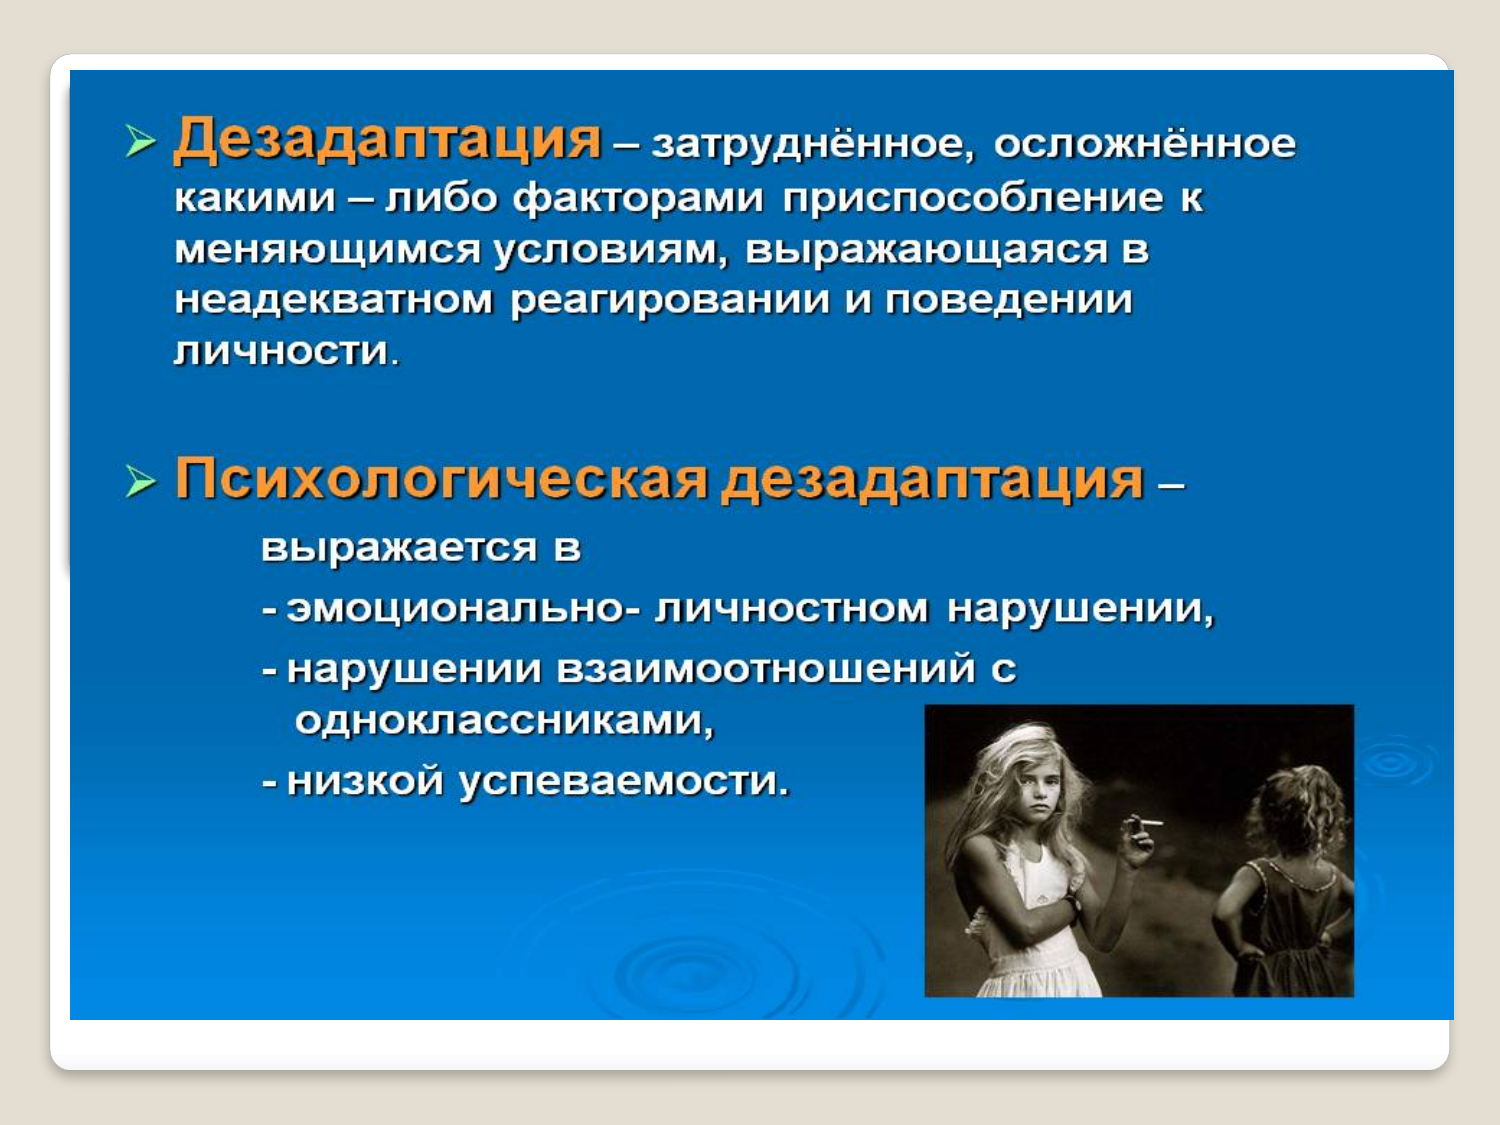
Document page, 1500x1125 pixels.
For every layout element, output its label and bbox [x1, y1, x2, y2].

picture [70, 70, 1454, 1020]
